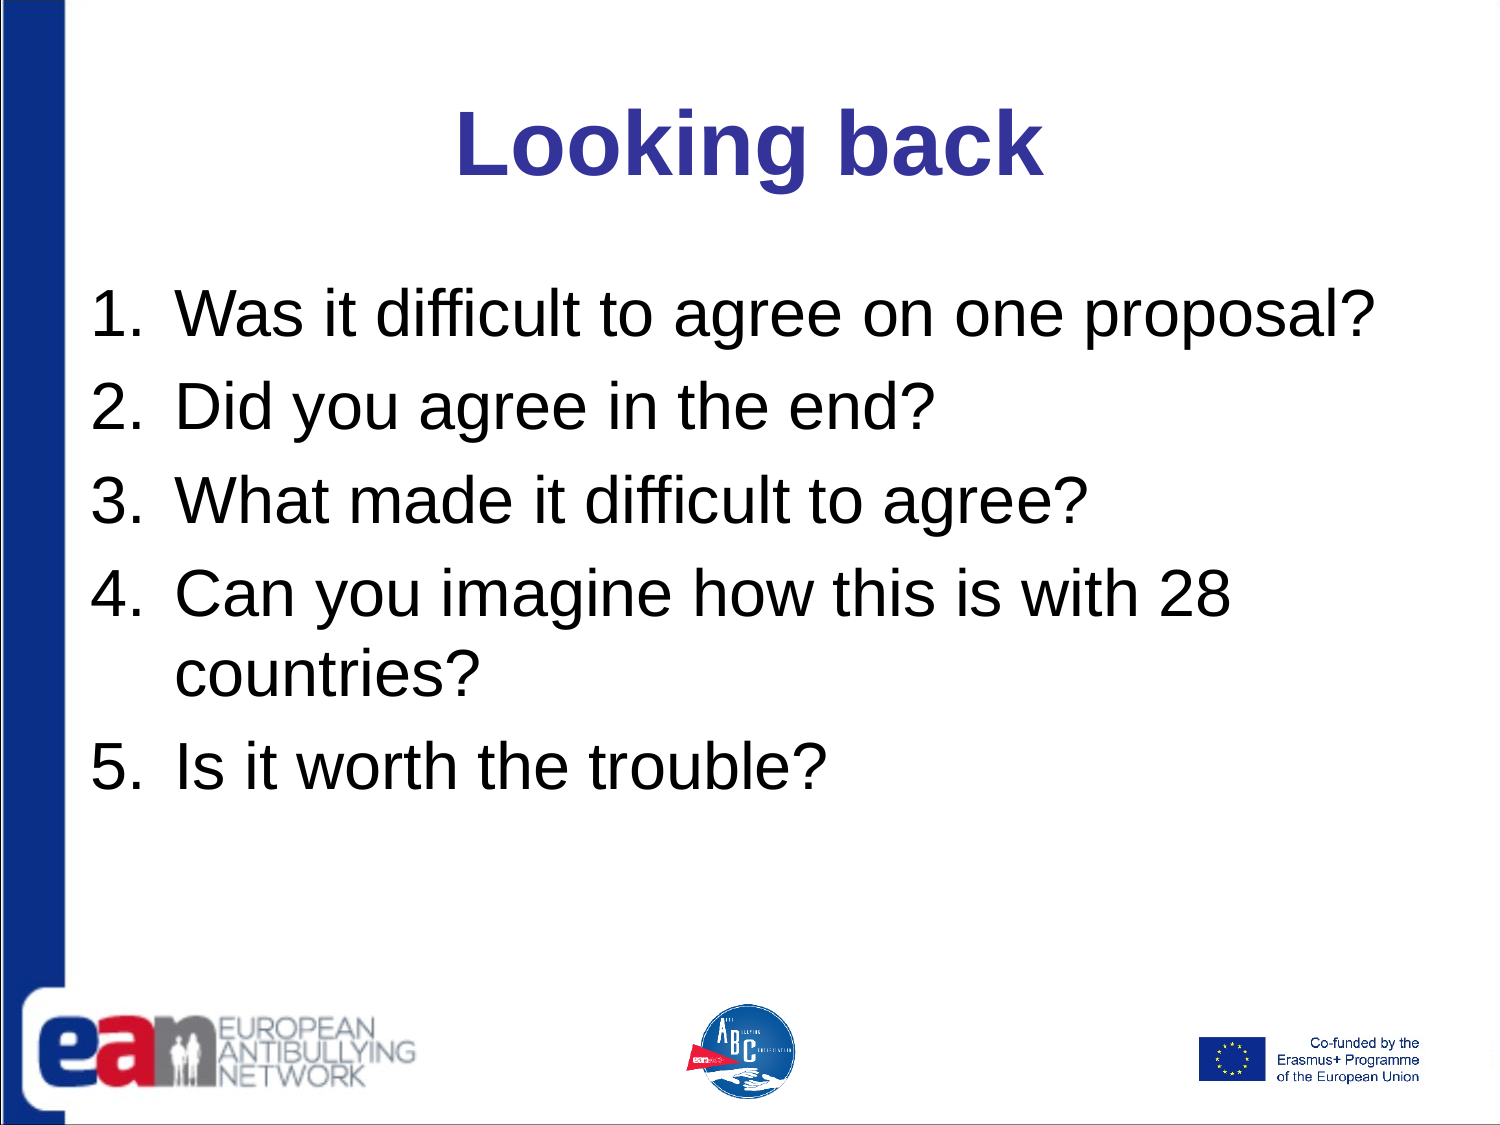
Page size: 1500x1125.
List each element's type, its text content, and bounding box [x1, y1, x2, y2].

picture [0, 0, 1500, 1125]
list Was it difficult to agree on one proposal? Did you agree in the end? What made it difficult to agree? Can you imagine how this is with 28 countries? Is it worth the trouble? [75, 262, 1425, 1005]
title Looking back [75, 45, 1425, 233]
